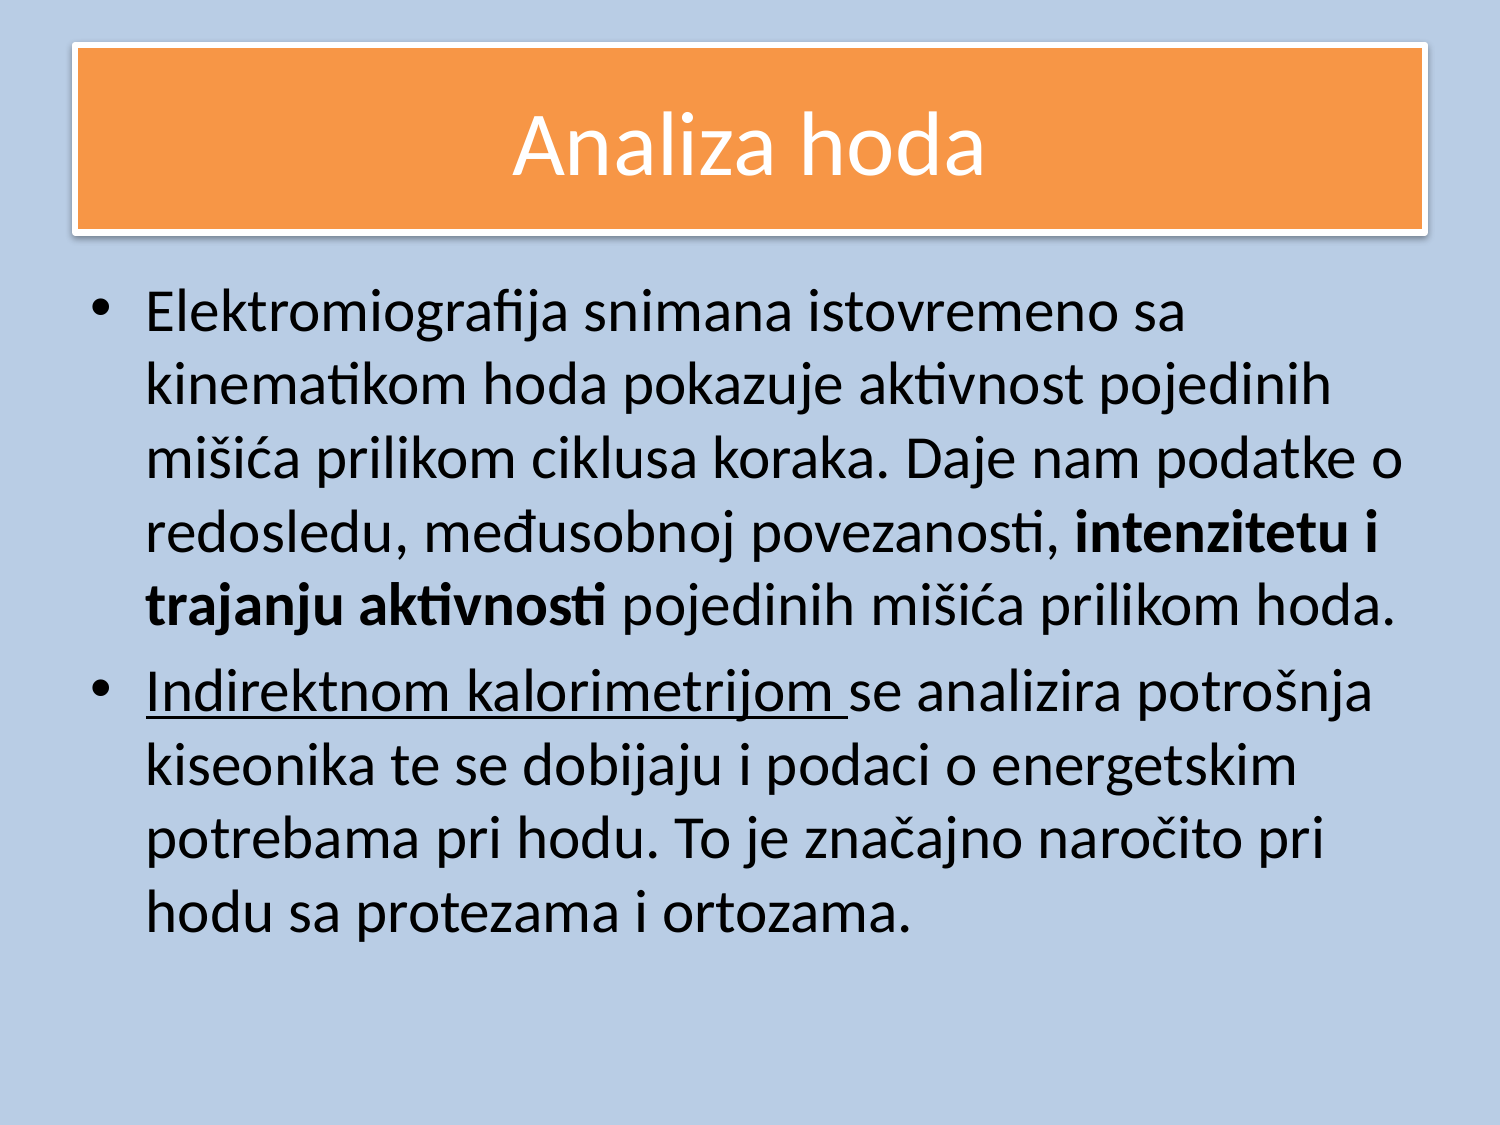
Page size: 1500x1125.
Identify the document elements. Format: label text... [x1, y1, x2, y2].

list Elektromiografija snimana istovremeno sa kinematikom hoda pokazuje aktivnost pojedinih mišića prilikom ciklusa koraka. Daje nam podatke o redosledu, međusobnoj povezanosti, intenzitetu i trajanju aktivnosti pojedinih mišića prilikom hoda. Indirektnom kalorimetrijom se analizira potrošnja kiseonika te se dobijaju i podaci o energetskim potrebama pri hodu. To je značajno naročito pri hodu sa protezama i ortozama. [75, 262, 1425, 1005]
title Analiza hoda [72, 42, 1428, 236]
